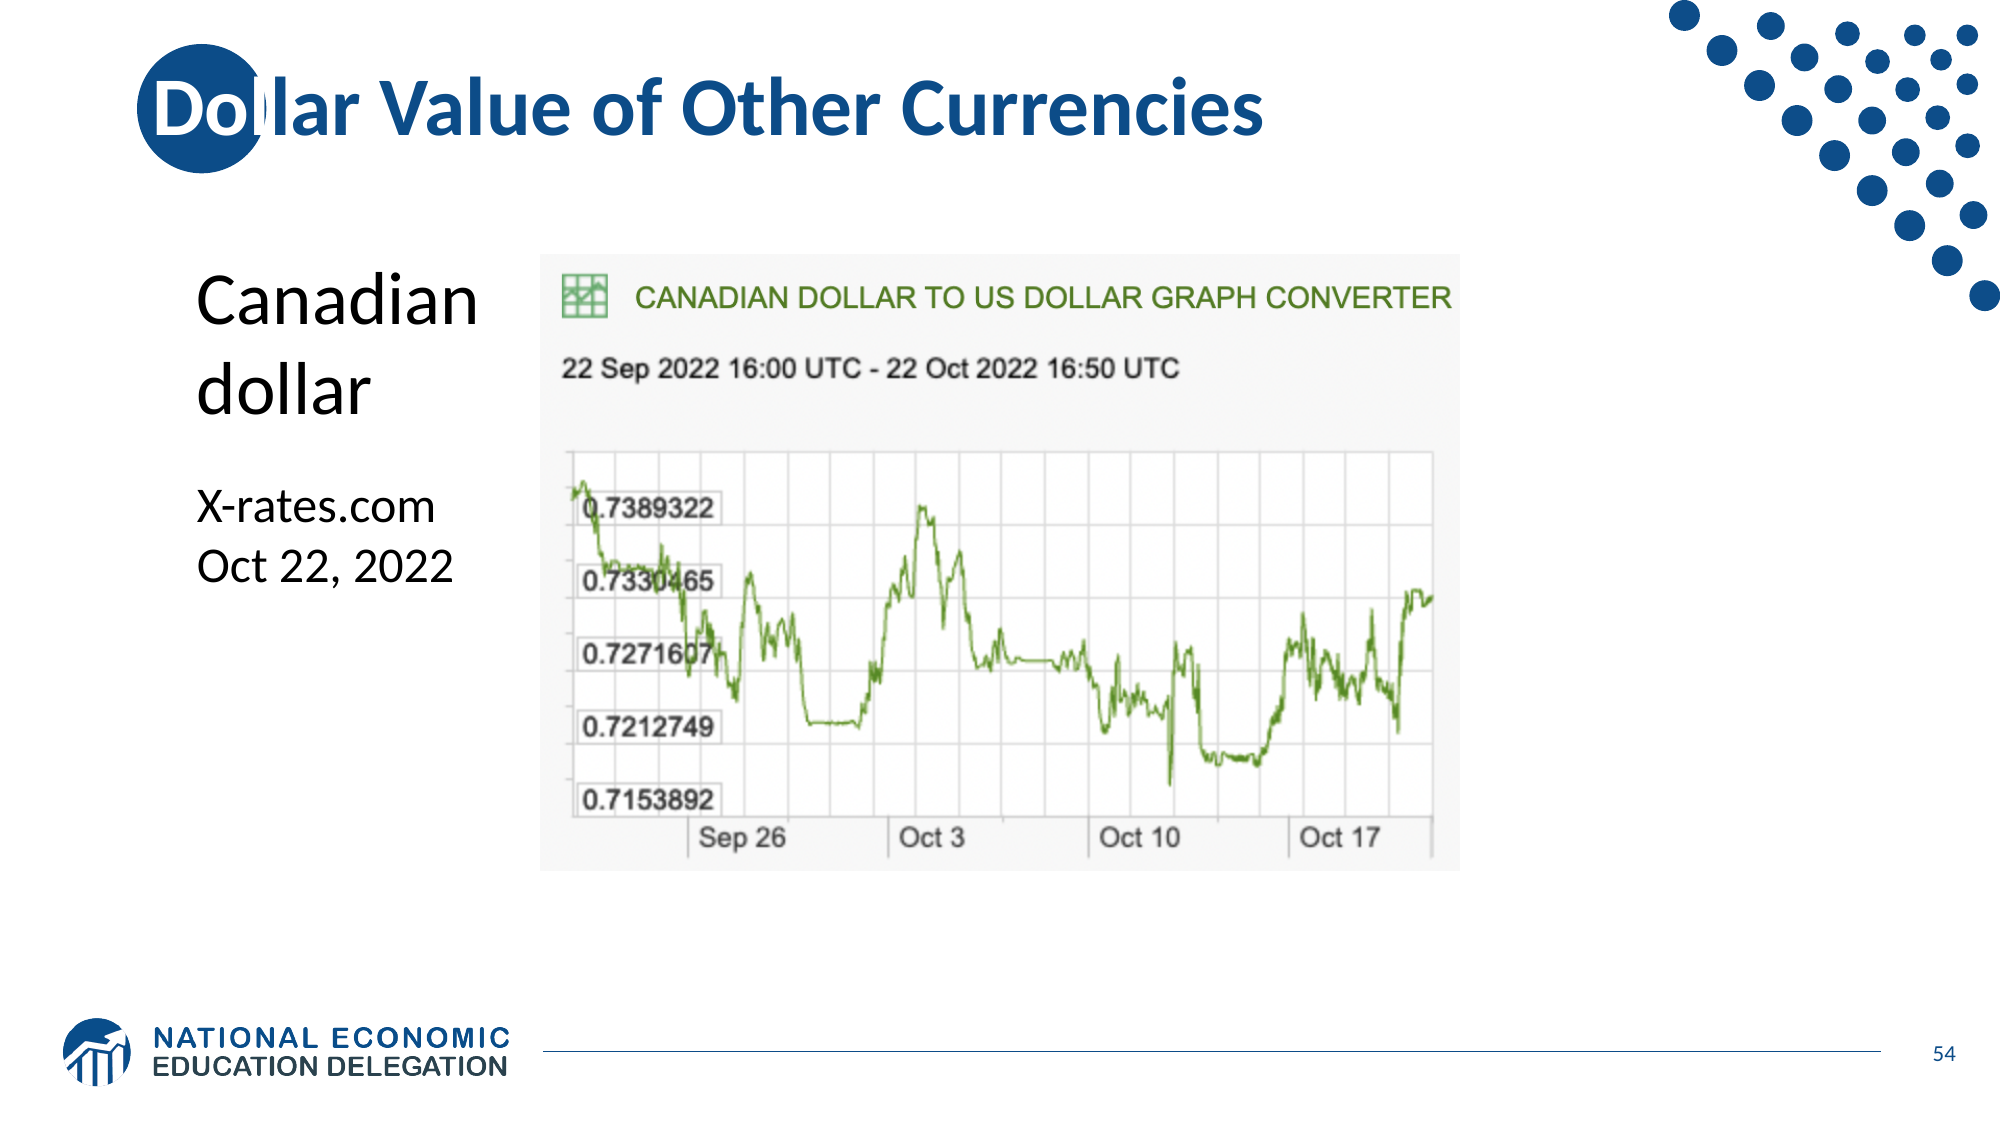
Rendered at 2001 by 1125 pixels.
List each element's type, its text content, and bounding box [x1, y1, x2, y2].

slide_number 54 [1521, 1022, 1972, 1082]
text_box Canadian dollar [182, 242, 505, 438]
picture [540, 254, 1460, 871]
title Dollar Value of Other Currencies [137, 0, 1863, 218]
picture [55, 1013, 520, 1091]
text_box X-rates.com Oct 22, 2022 [182, 464, 505, 600]
